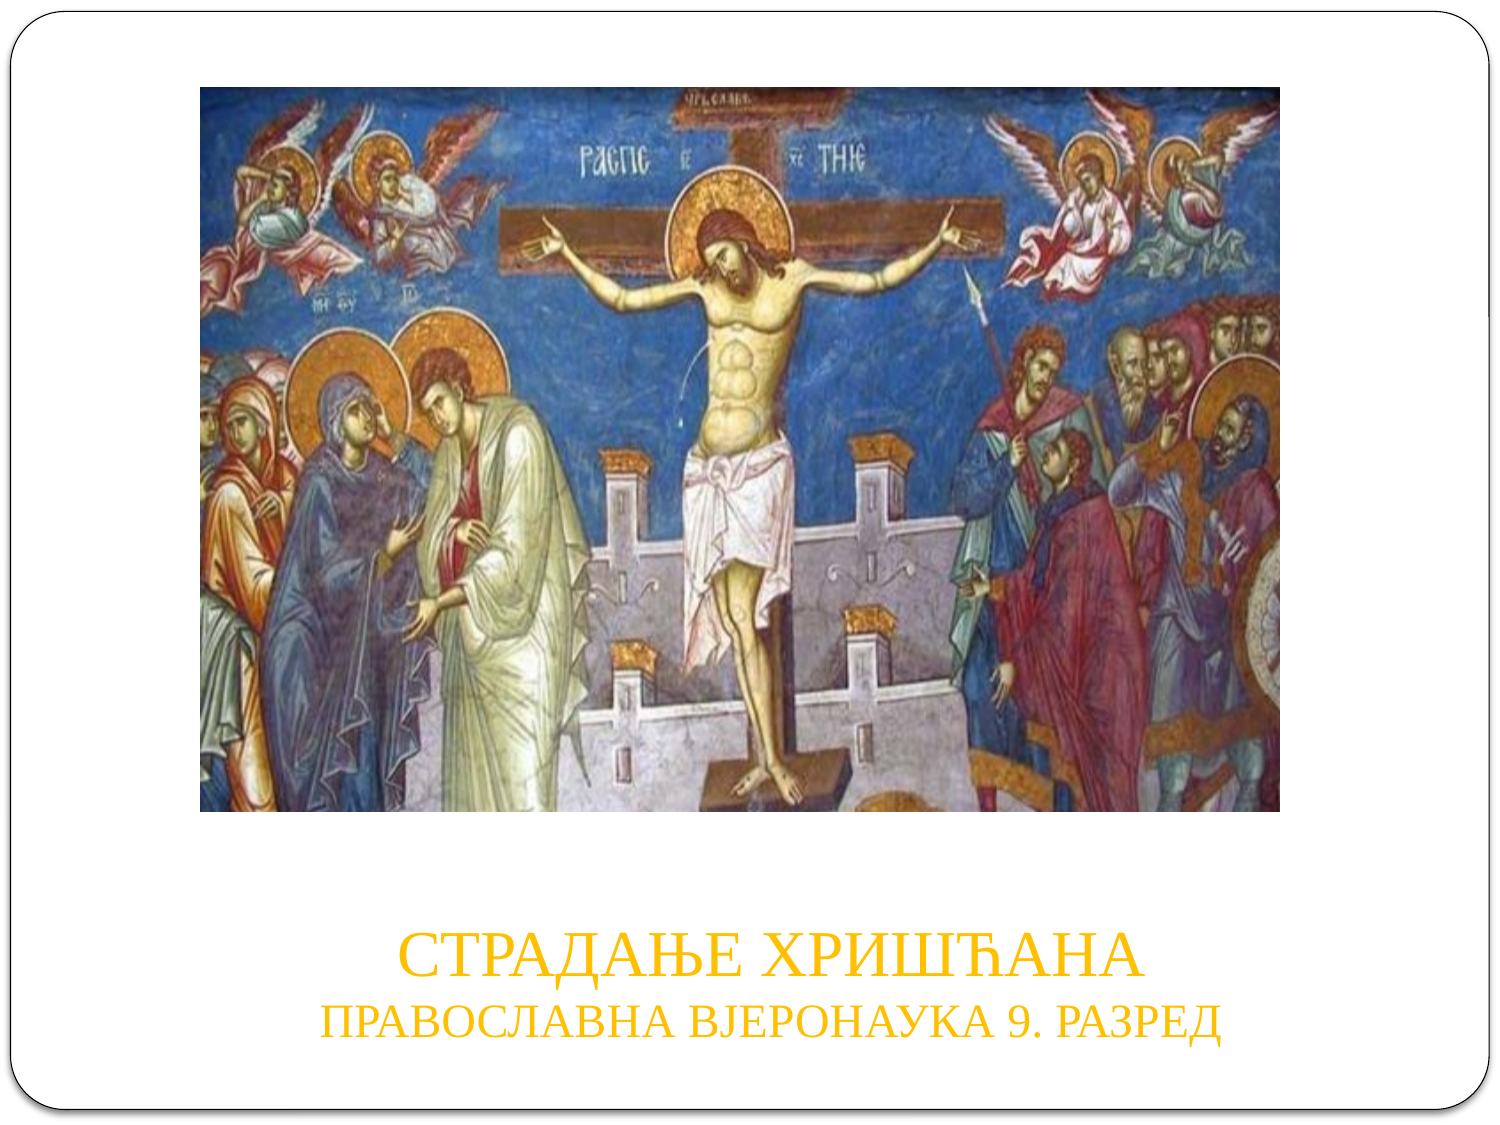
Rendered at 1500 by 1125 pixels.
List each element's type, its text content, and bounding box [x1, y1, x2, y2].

subtitle [0, 862, 8, 875]
title СТРАДАЊЕ ХРИШЋАНА ПРАВОСЛАВНА ВЈЕРОНАУКА 9. РАЗРЕД [125, 837, 1418, 1063]
picture [199, 87, 1281, 812]
